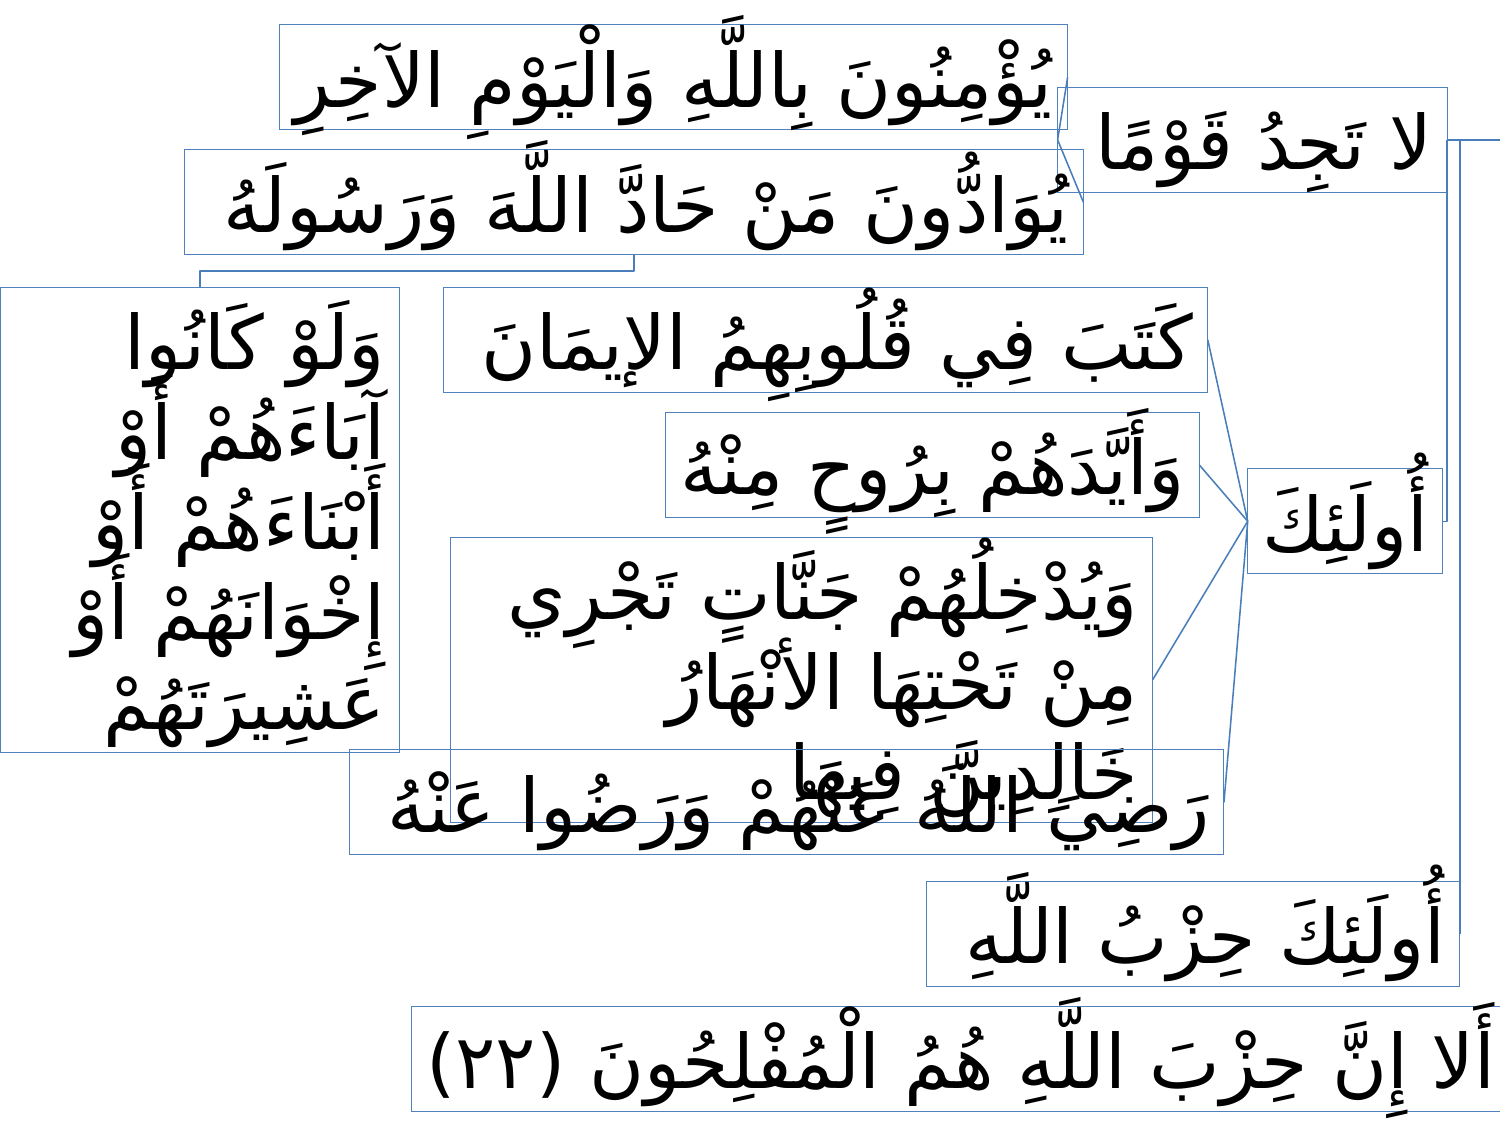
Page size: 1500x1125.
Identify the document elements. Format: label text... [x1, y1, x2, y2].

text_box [1147, 521, 1263, 804]
text_box وَأَيَّدَهُمْ بِرُوحٍ مِنْهُ [665, 412, 1145, 518]
text_box يُؤْمِنُونَ بِاللَّهِ وَالْيَوْمِ الآخِرِ [279, 24, 1068, 130]
text_box أُولَئِكَ [1435, 468, 1443, 574]
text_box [1150, 340, 1263, 464]
text_box كَتَبَ فِي قُلُوبِهِمُ الإيمَانَ [443, 287, 1208, 393]
text_box رَضِيَ اللَّهُ عَنْهُمْ وَرَضُوا عَنْهُ [349, 749, 1224, 855]
text_box يُوَادُّونَ مَنْ حَادَّ اللَّهَ وَرَسُولَهُ [184, 149, 396, 255]
text_box أُولَئِكَ حِزْبُ اللَّهِ [1435, 881, 1460, 987]
text_box لا تَجِدُ قَوْمًا [1079, 87, 1448, 193]
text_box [1420, 140, 1430, 1060]
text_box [997, 77, 1076, 140]
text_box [1151, 465, 1263, 521]
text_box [401, 54, 434, 490]
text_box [999, 140, 1076, 204]
text_box أَلا إِنَّ حِزْبَ اللَّهِ هُمُ الْمُفْلِحُونَ (٢٢) [411, 1006, 1500, 1112]
text_box أُولَئِكَ حِزْبُ اللَّهِ [926, 881, 1415, 987]
text_box أُولَئِكَ [1267, 468, 1415, 574]
text_box يُوَادُّونَ مَنْ حَادَّ اللَّهَ وَرَسُولَهُ [437, 149, 1084, 255]
text_box وَيُدْخِلُهُمْ جَنَّاتٍ تَجْرِي مِنْ تَحْتِهَا الأنْهَارُ خَالِدِينَ فِيهَا [450, 537, 1142, 749]
text_box وَلَوْ كَانُوا آبَاءَهُمْ أَوْ أَبْنَاءَهُمْ أَوْ إِخْوَانَهُمْ أَوْ عَشِيرَتَهُمْ [0, 287, 400, 753]
